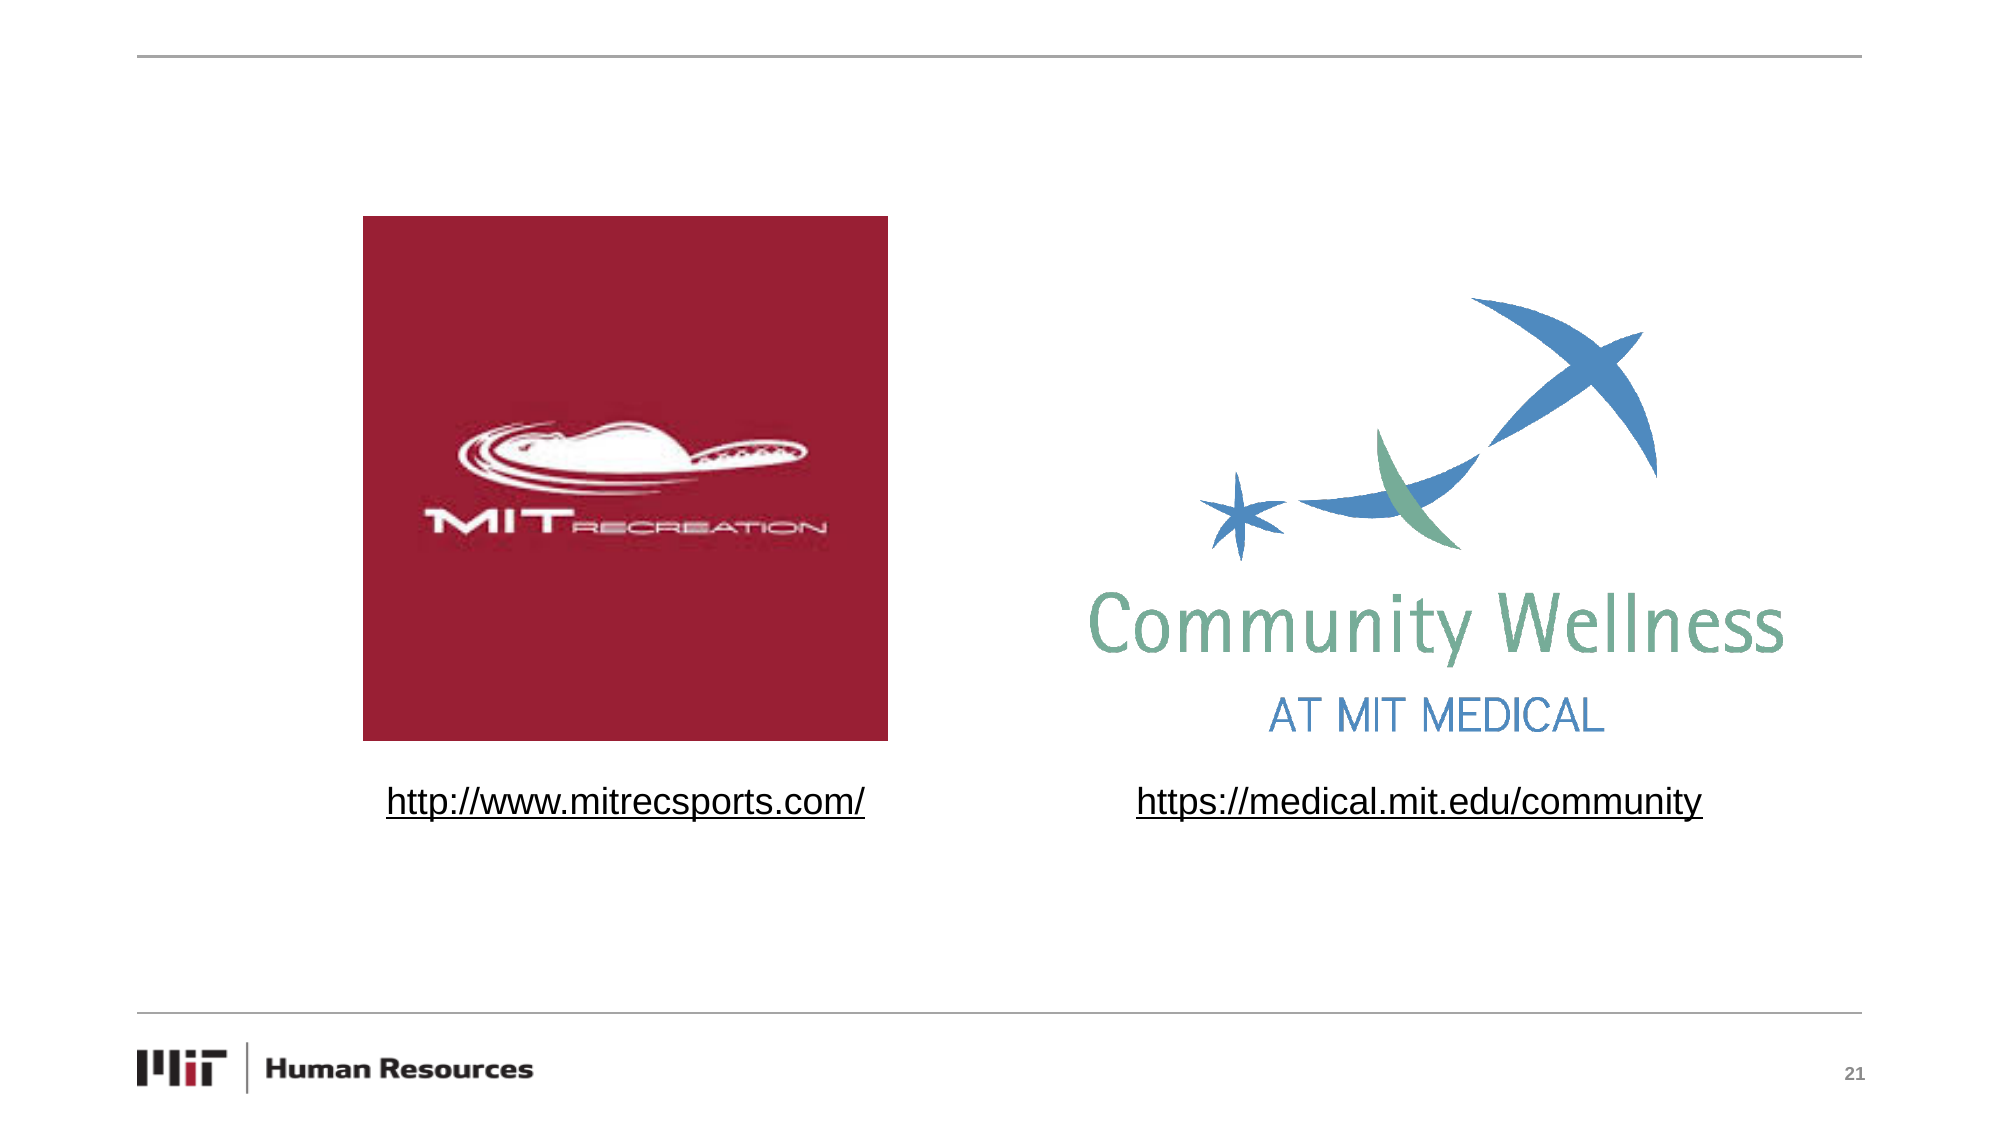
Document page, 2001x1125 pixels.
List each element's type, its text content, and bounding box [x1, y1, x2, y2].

picture [1090, 298, 1783, 733]
text_box http://www.mitrecsports.com/ https://medical.mit.edu/community [371, 769, 1810, 830]
picture [137, 1042, 535, 1094]
slide_number 21 [1430, 1042, 1881, 1103]
picture [363, 216, 888, 741]
